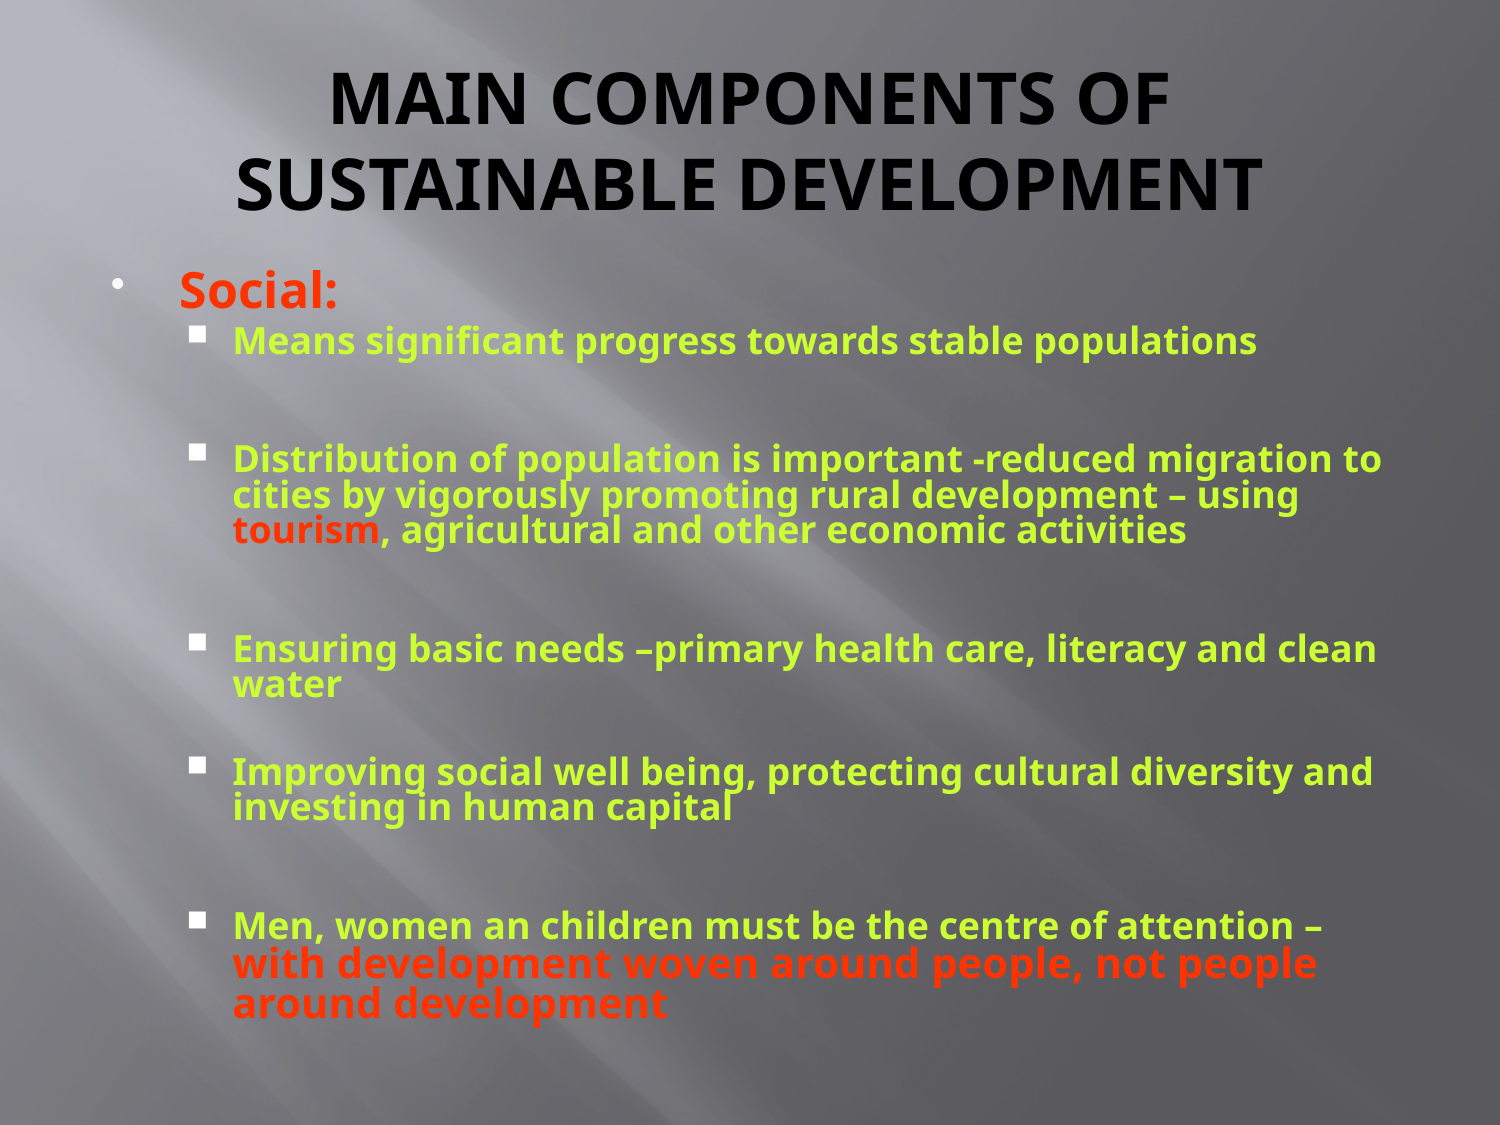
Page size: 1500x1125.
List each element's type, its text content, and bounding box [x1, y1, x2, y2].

title MAIN COMPONENTS OF SUSTAINABLE DEVELOPMENT [75, 45, 1425, 233]
list Social: Means significant progress towards stable populations Distribution of population is important -reduced migration to cities by vigorously promoting rural development – using tourism, agricultural and other economic activities Ensuring basic needs –primary health care, literacy and clean water Improving social well being, protecting cultural diversity and investing in human capital Men, women an children must be the centre of attention – with development woven around people, not people around development [75, 262, 1425, 1035]
